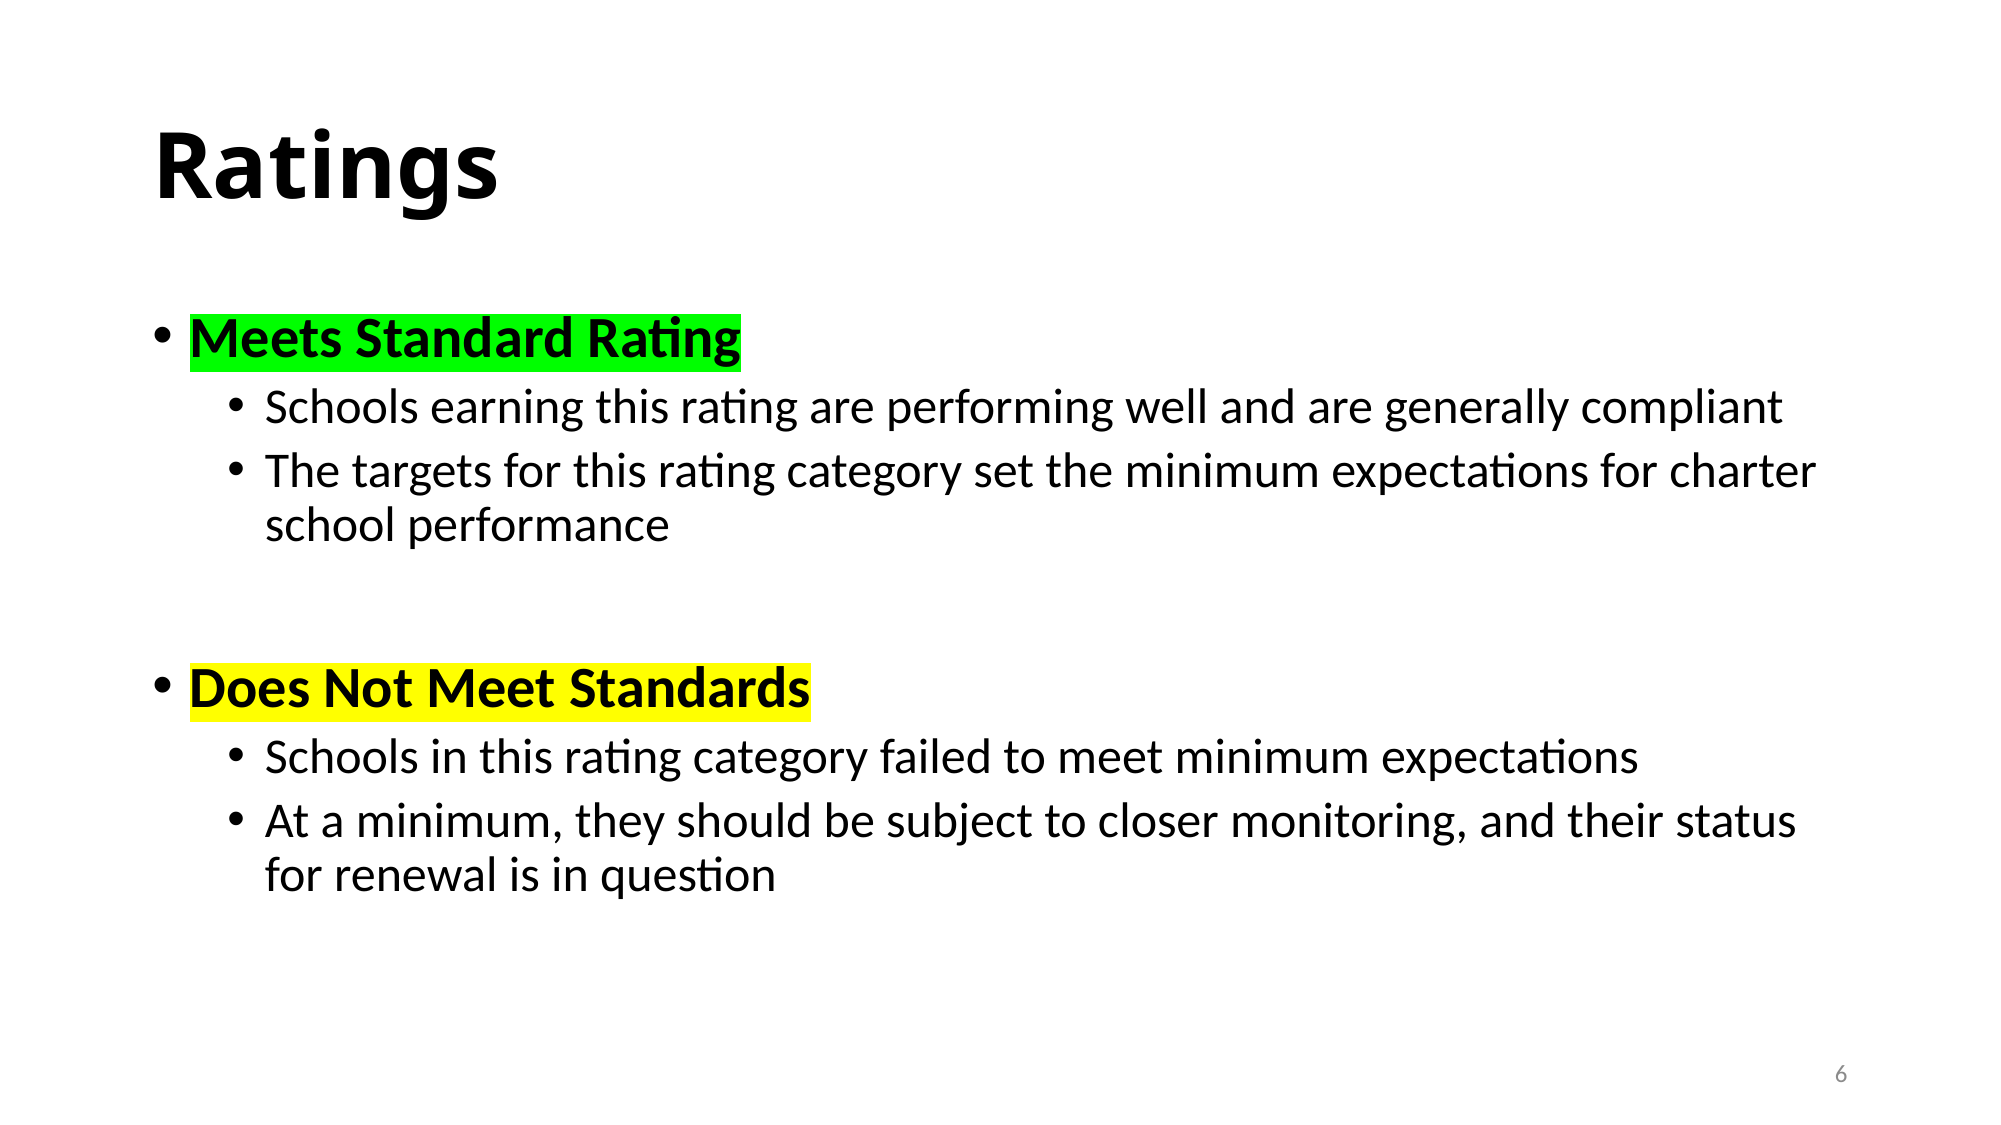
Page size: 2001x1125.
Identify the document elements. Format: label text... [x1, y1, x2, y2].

title Ratings [137, 59, 1863, 278]
list Meets Standard Rating Schools earning this rating are performing well and are generally compliant The targets for this rating category set the minimum expectations for charter school performance Does Not Meet Standards Schools in this rating category failed to meet minimum expectations At a minimum, they should be subject to closer monitoring, and their status for renewal is in question [137, 299, 1863, 1014]
slide_number 6 [1412, 1042, 1863, 1103]
